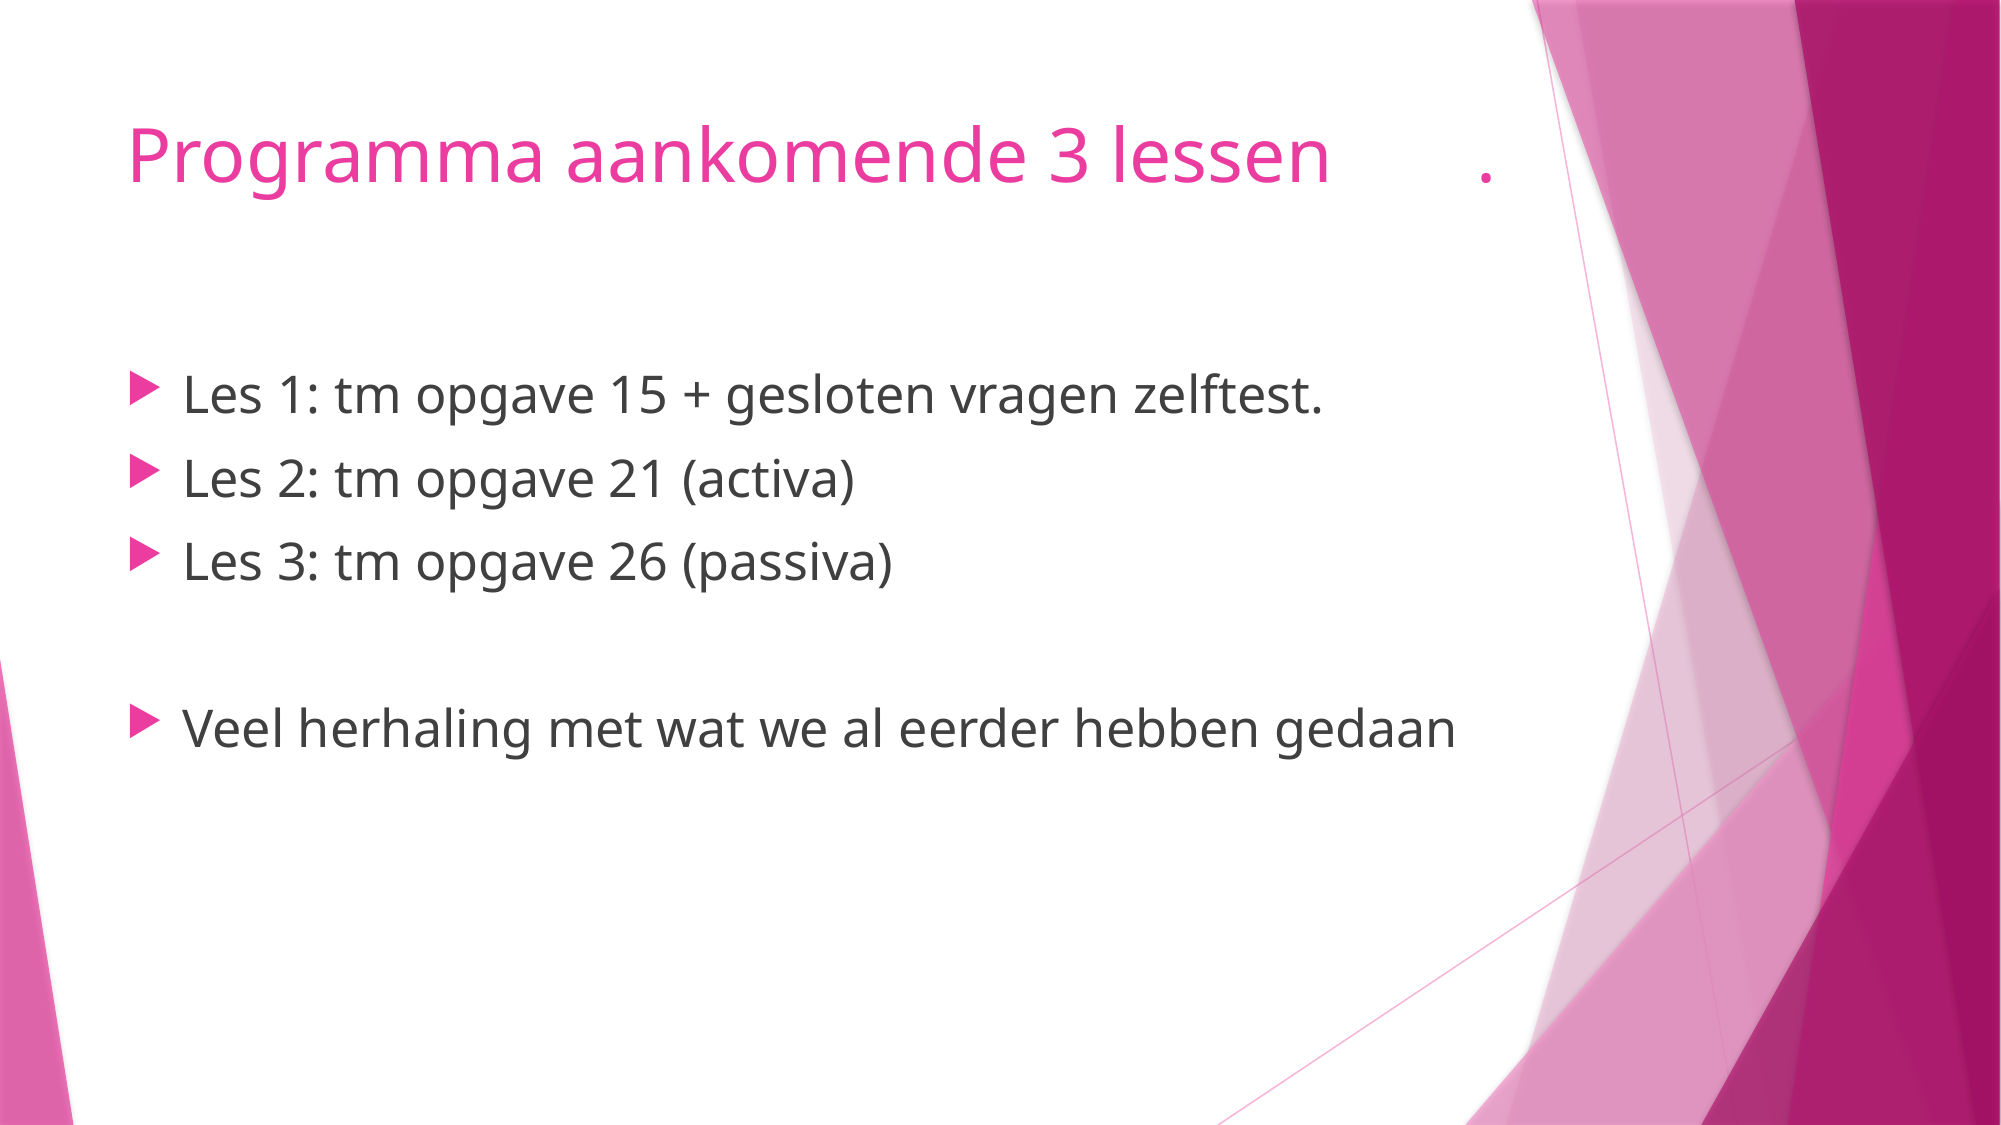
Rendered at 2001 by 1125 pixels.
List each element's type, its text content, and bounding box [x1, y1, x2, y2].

title Programma aankomende 3 lessen . [111, 99, 1522, 317]
list Les 1: tm opgave 15 + gesloten vragen zelftest. Les 2: tm opgave 21 (activa) Les 3: tm opgave 26 (passiva) Veel herhaling met wat we al eerder hebben gedaan [111, 354, 1522, 992]
